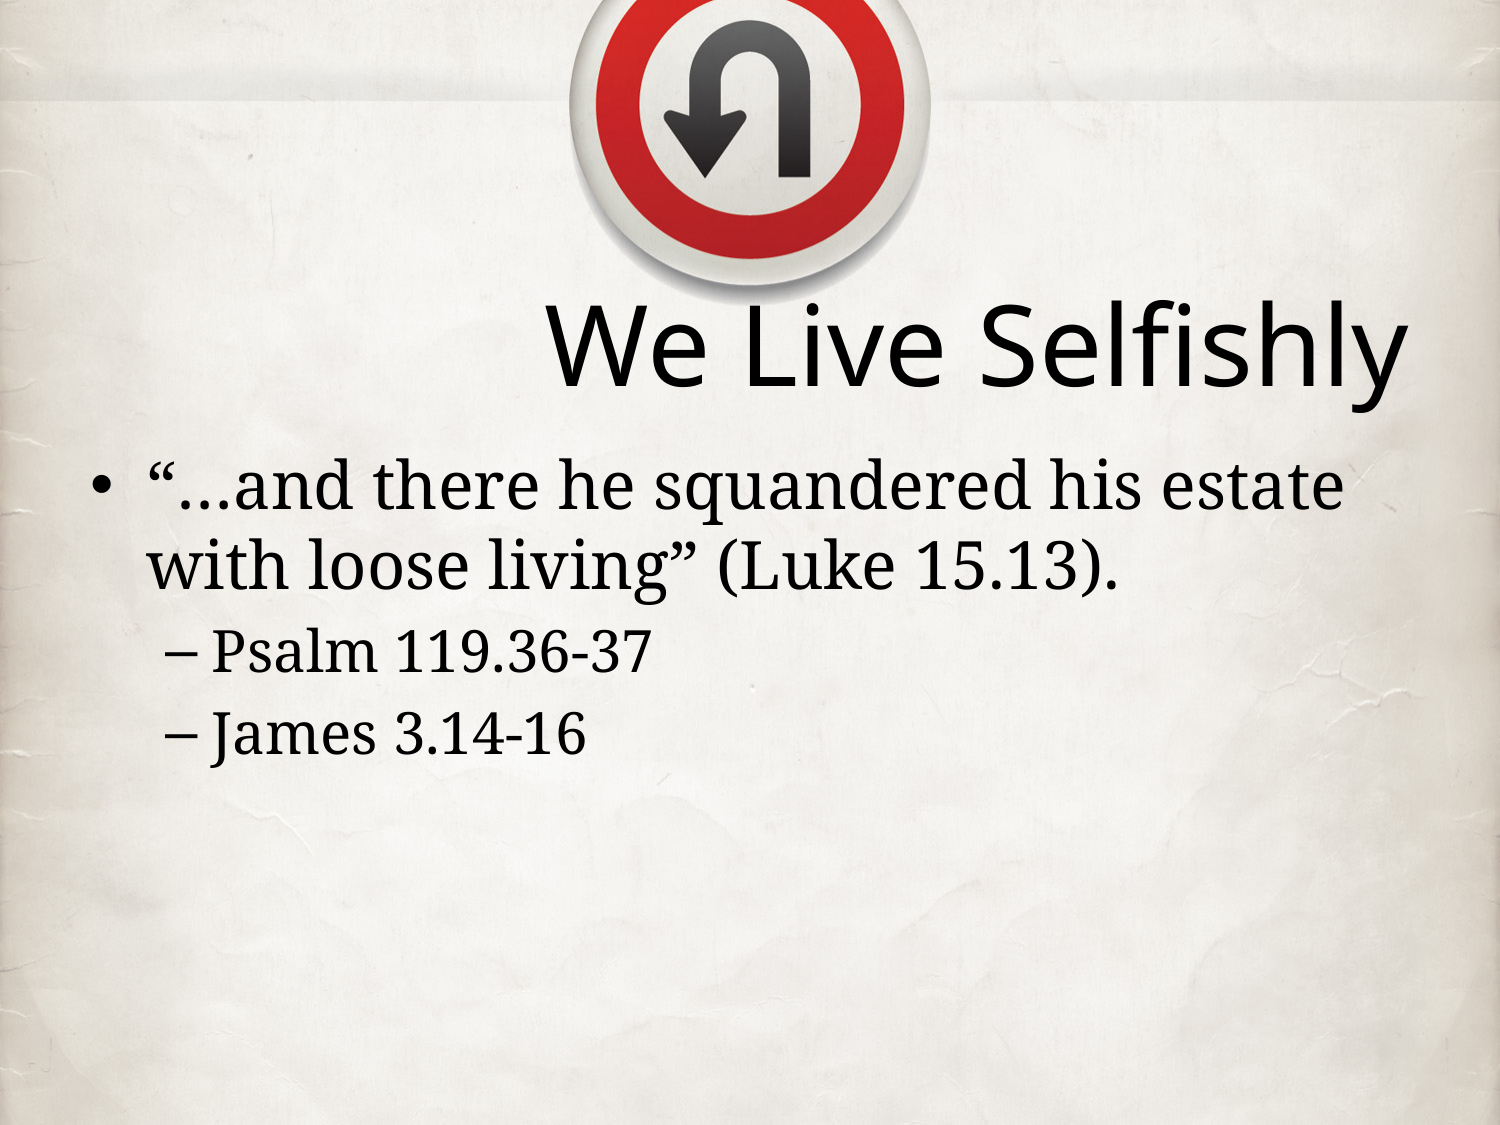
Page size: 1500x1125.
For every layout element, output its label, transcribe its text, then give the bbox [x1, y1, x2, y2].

title We Live Selfishly [75, 247, 1425, 435]
list “…and there he squandered his estate with loose living” (Luke 15.13). Psalm 119.36-37 James 3.14-16 [75, 435, 1425, 1005]
picture [0, 0, 1500, 1125]
